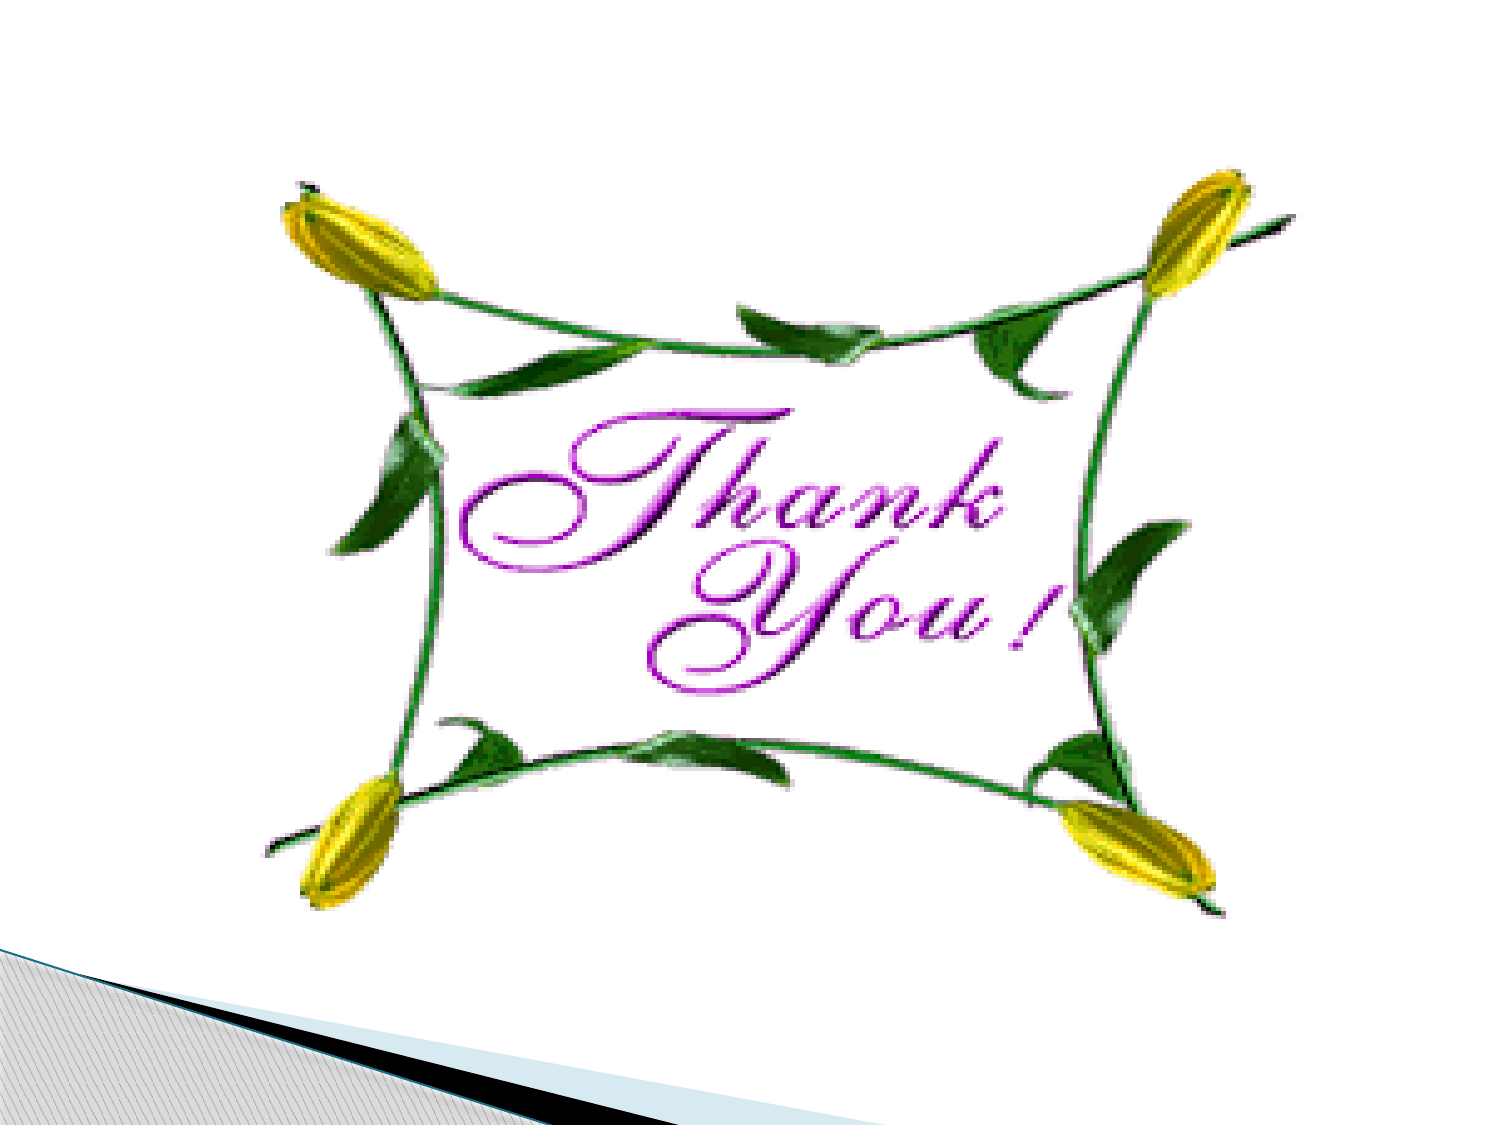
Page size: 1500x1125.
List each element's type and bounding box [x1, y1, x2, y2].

picture [147, 66, 1306, 953]
